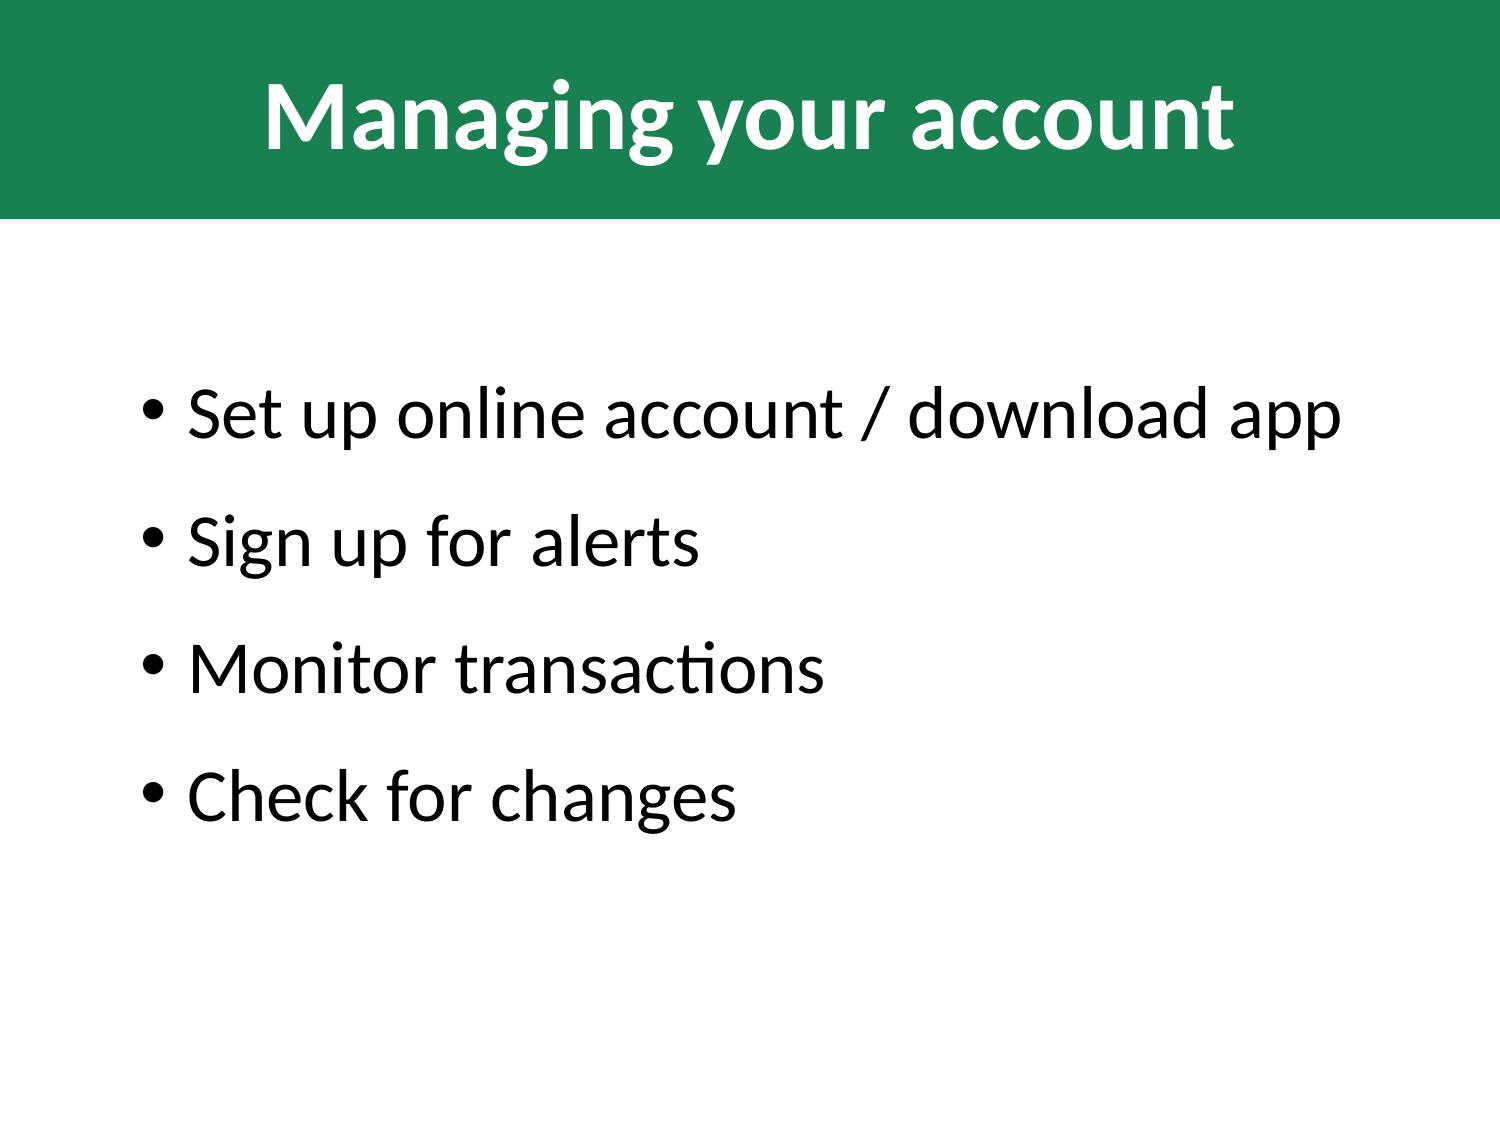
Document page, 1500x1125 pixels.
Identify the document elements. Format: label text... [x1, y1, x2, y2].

text_box Set up online account / download app Sign up for alerts Monitor transactions Check for changes [125, 356, 1360, 889]
title Managing your account [0, 0, 1500, 219]
